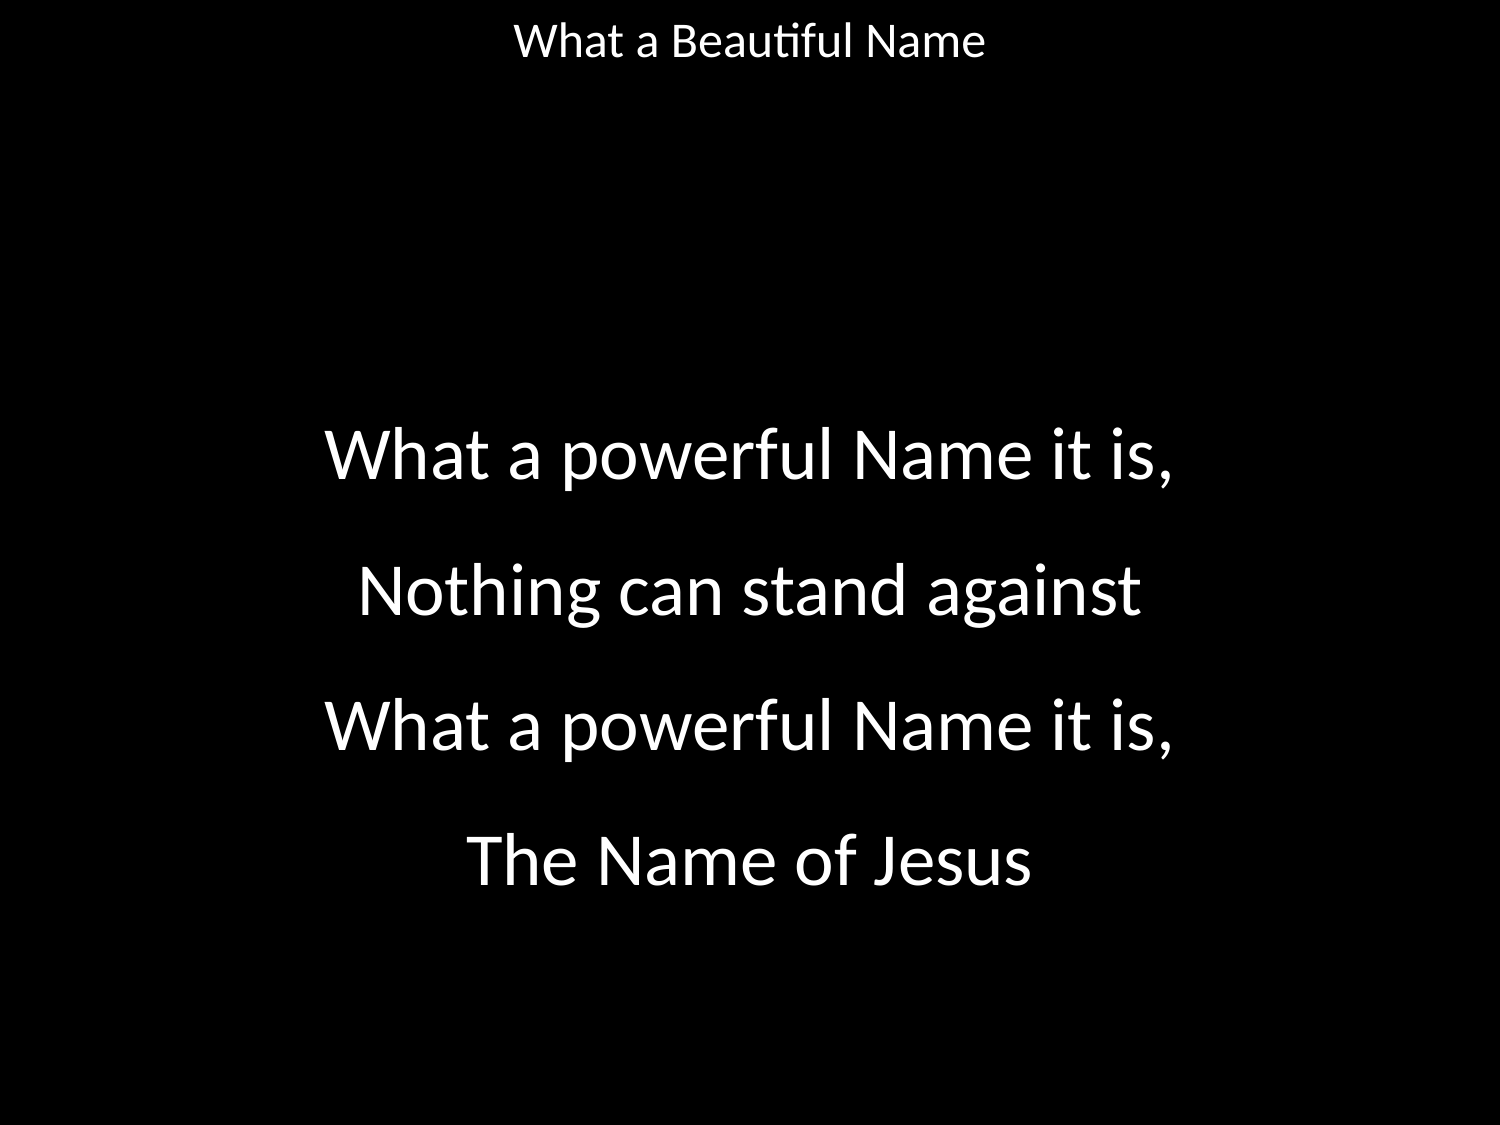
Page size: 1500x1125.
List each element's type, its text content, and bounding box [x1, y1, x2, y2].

list What a Beautiful Name [0, 0, 1500, 75]
list What a powerful Name it is, Nothing can stand against What a powerful Name it is, The Name of Jesus [0, 149, 1500, 1110]
